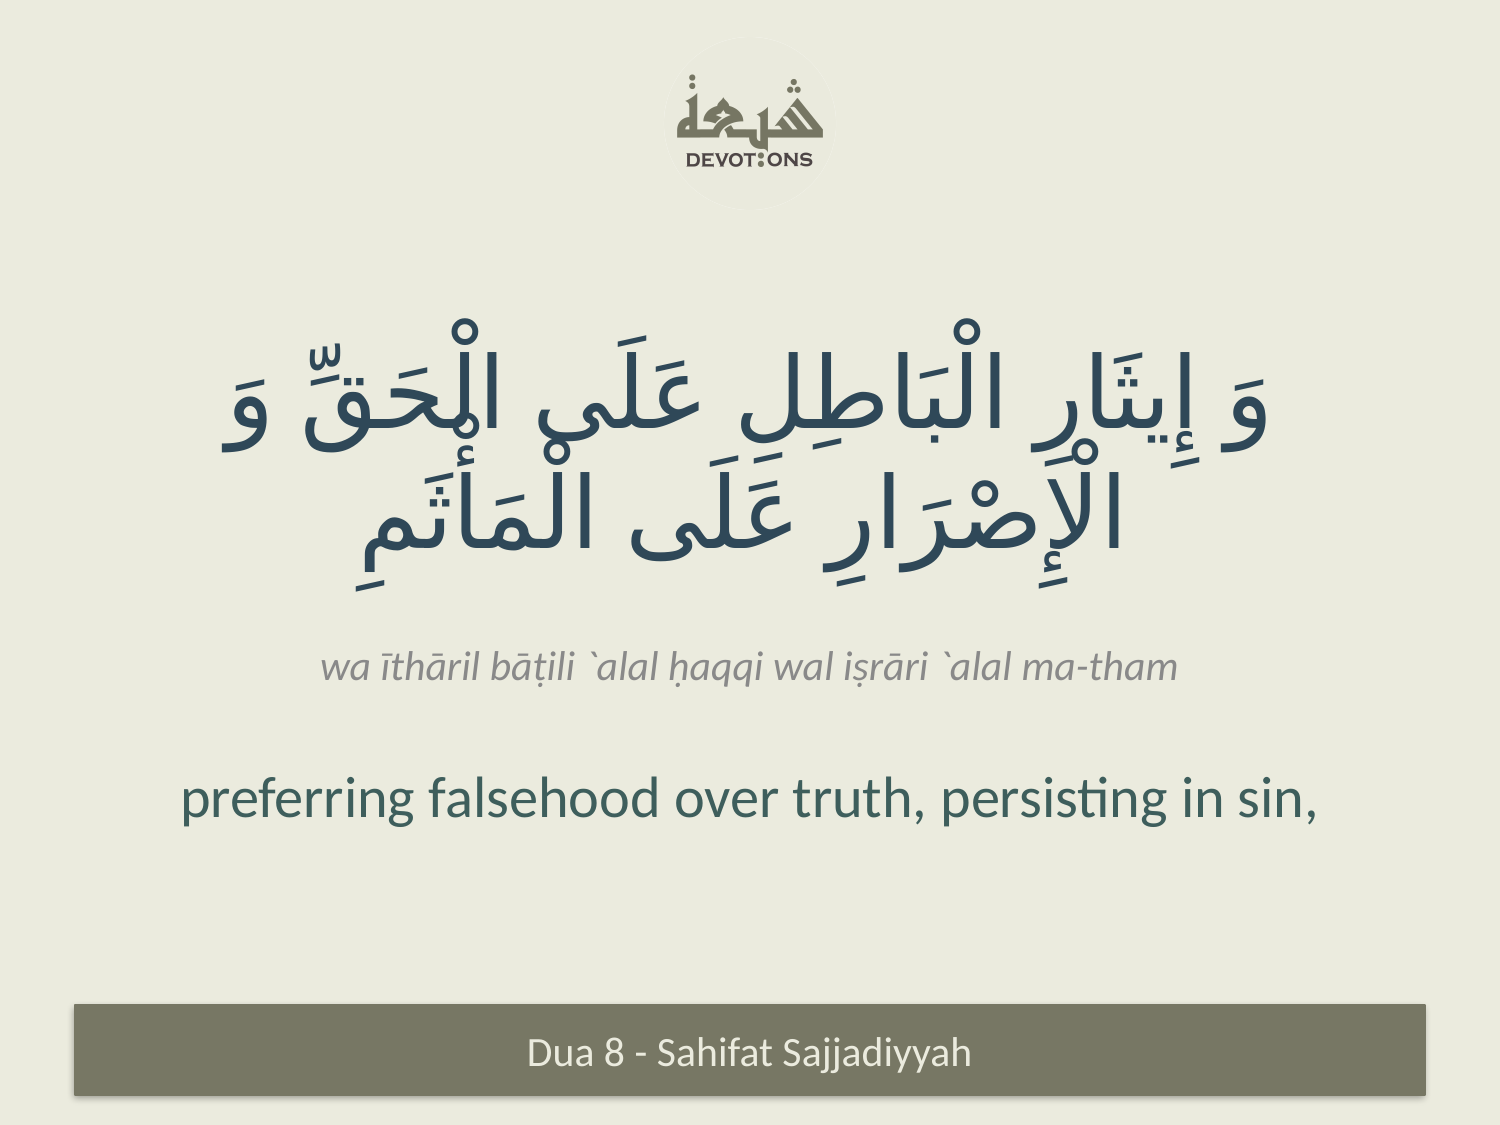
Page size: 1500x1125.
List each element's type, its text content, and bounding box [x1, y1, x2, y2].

picture [656, 29, 844, 218]
text_box [74, 1004, 1426, 1096]
text_box Dua 8 - Sahifat Sajjadiyyah [512, 1017, 988, 1083]
text_box وَ إِيثَارِ الْبَاطِلِ عَلَى الْحَقِّ وَ الْإِصْرَارِ عَلَى الْمَأْثَمِ wa īthāril bāṭili `alal ḥaqqi wal iṣrāri `alal ma-tham preferring falsehood over truth, persisting in sin, [74, 321, 1425, 836]
